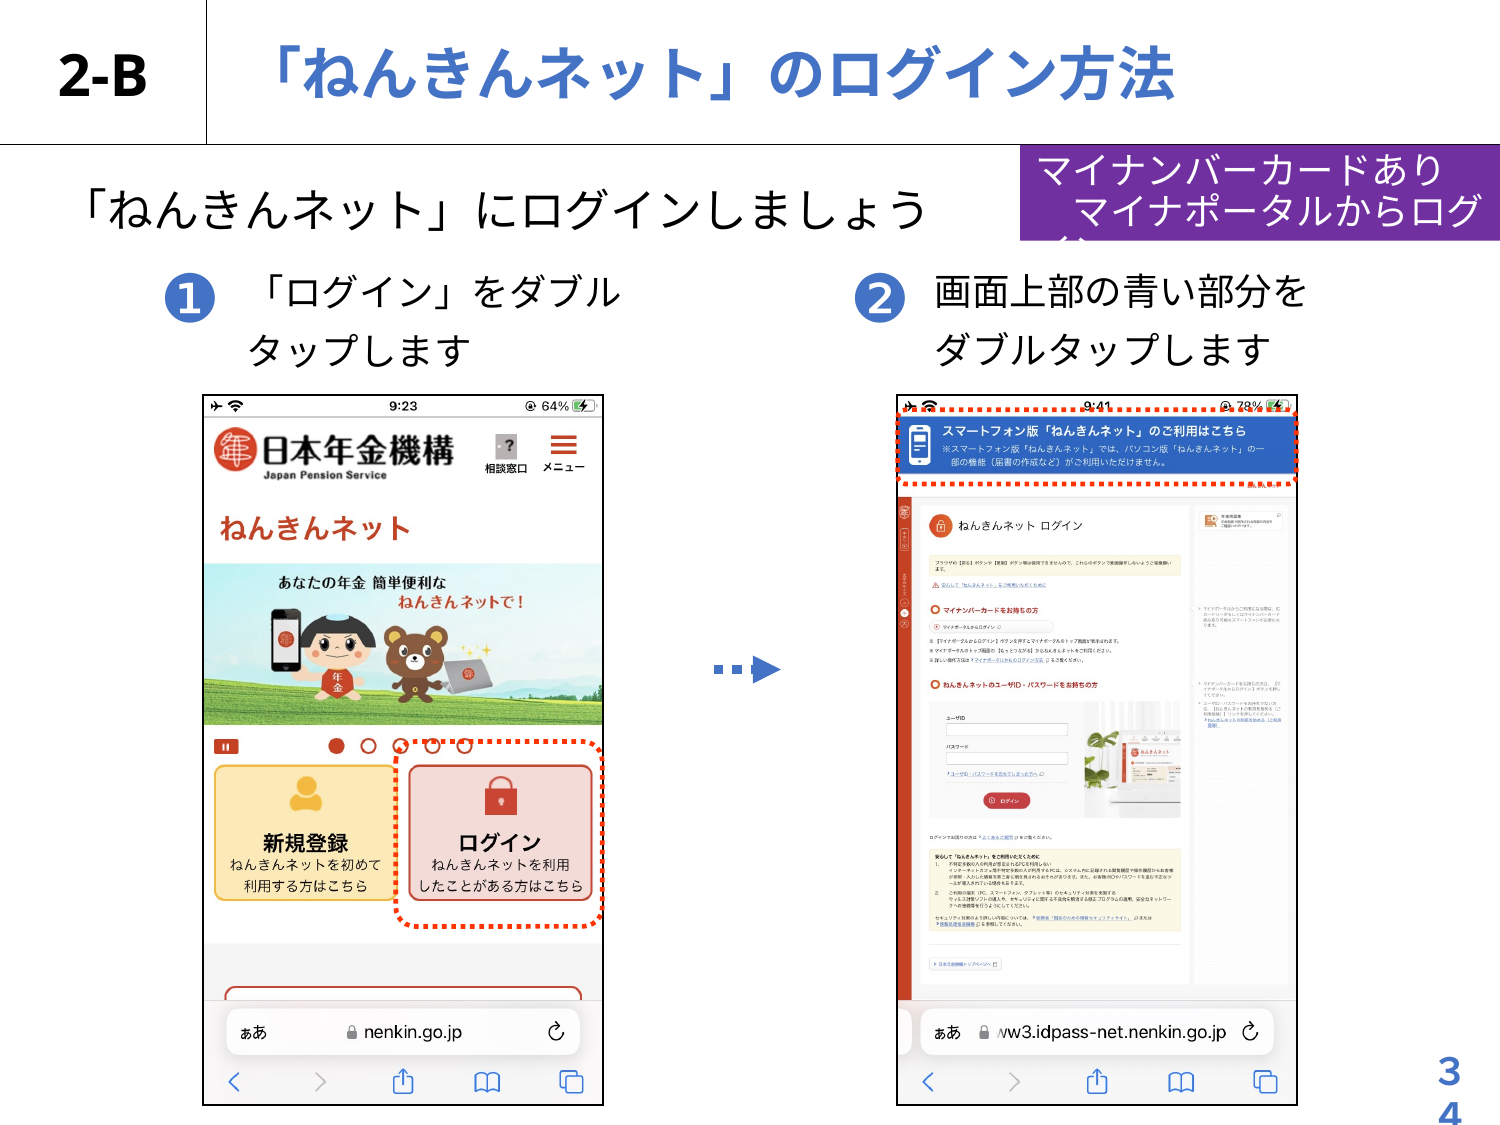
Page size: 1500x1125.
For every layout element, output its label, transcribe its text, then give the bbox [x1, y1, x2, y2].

text_box ❷ [835, 274, 919, 343]
picture [897, 395, 1297, 1105]
text_box 「ねんきんネット」にログインしましょう [46, 180, 1422, 274]
title 「ねんきんネット」のログイン方法 [228, 36, 1472, 116]
text_box マイナンバーカードあり マイナポータルからログイン [1020, 144, 1500, 241]
text_box ❶ [145, 274, 223, 343]
text_box 画面上部の青い部分を ダブルタップします [919, 247, 1444, 379]
text_box 「ログイン」をダブルタップします [231, 248, 689, 381]
picture [203, 395, 603, 1105]
text_box 2-B [0, 0, 207, 147]
text_box ３４ [1399, 1063, 1500, 1123]
